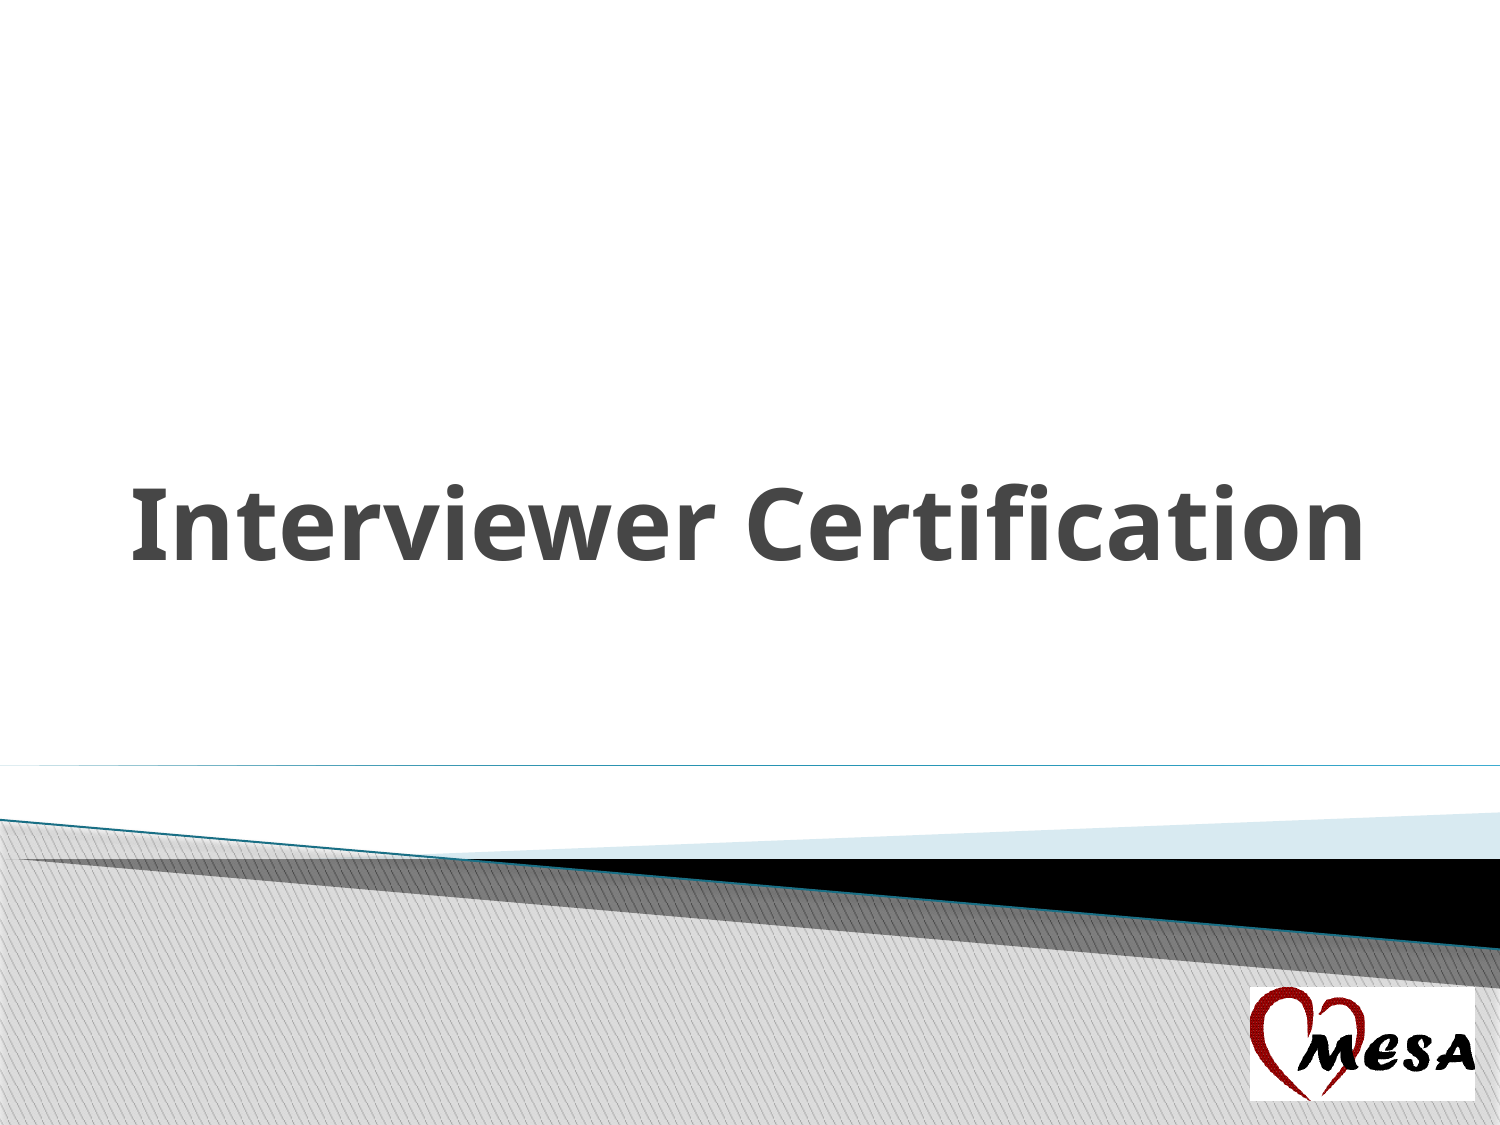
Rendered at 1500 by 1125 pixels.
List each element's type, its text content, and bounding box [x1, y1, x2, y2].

title Interviewer Certification [112, 287, 1388, 588]
picture [5, 859, 1500, 1101]
